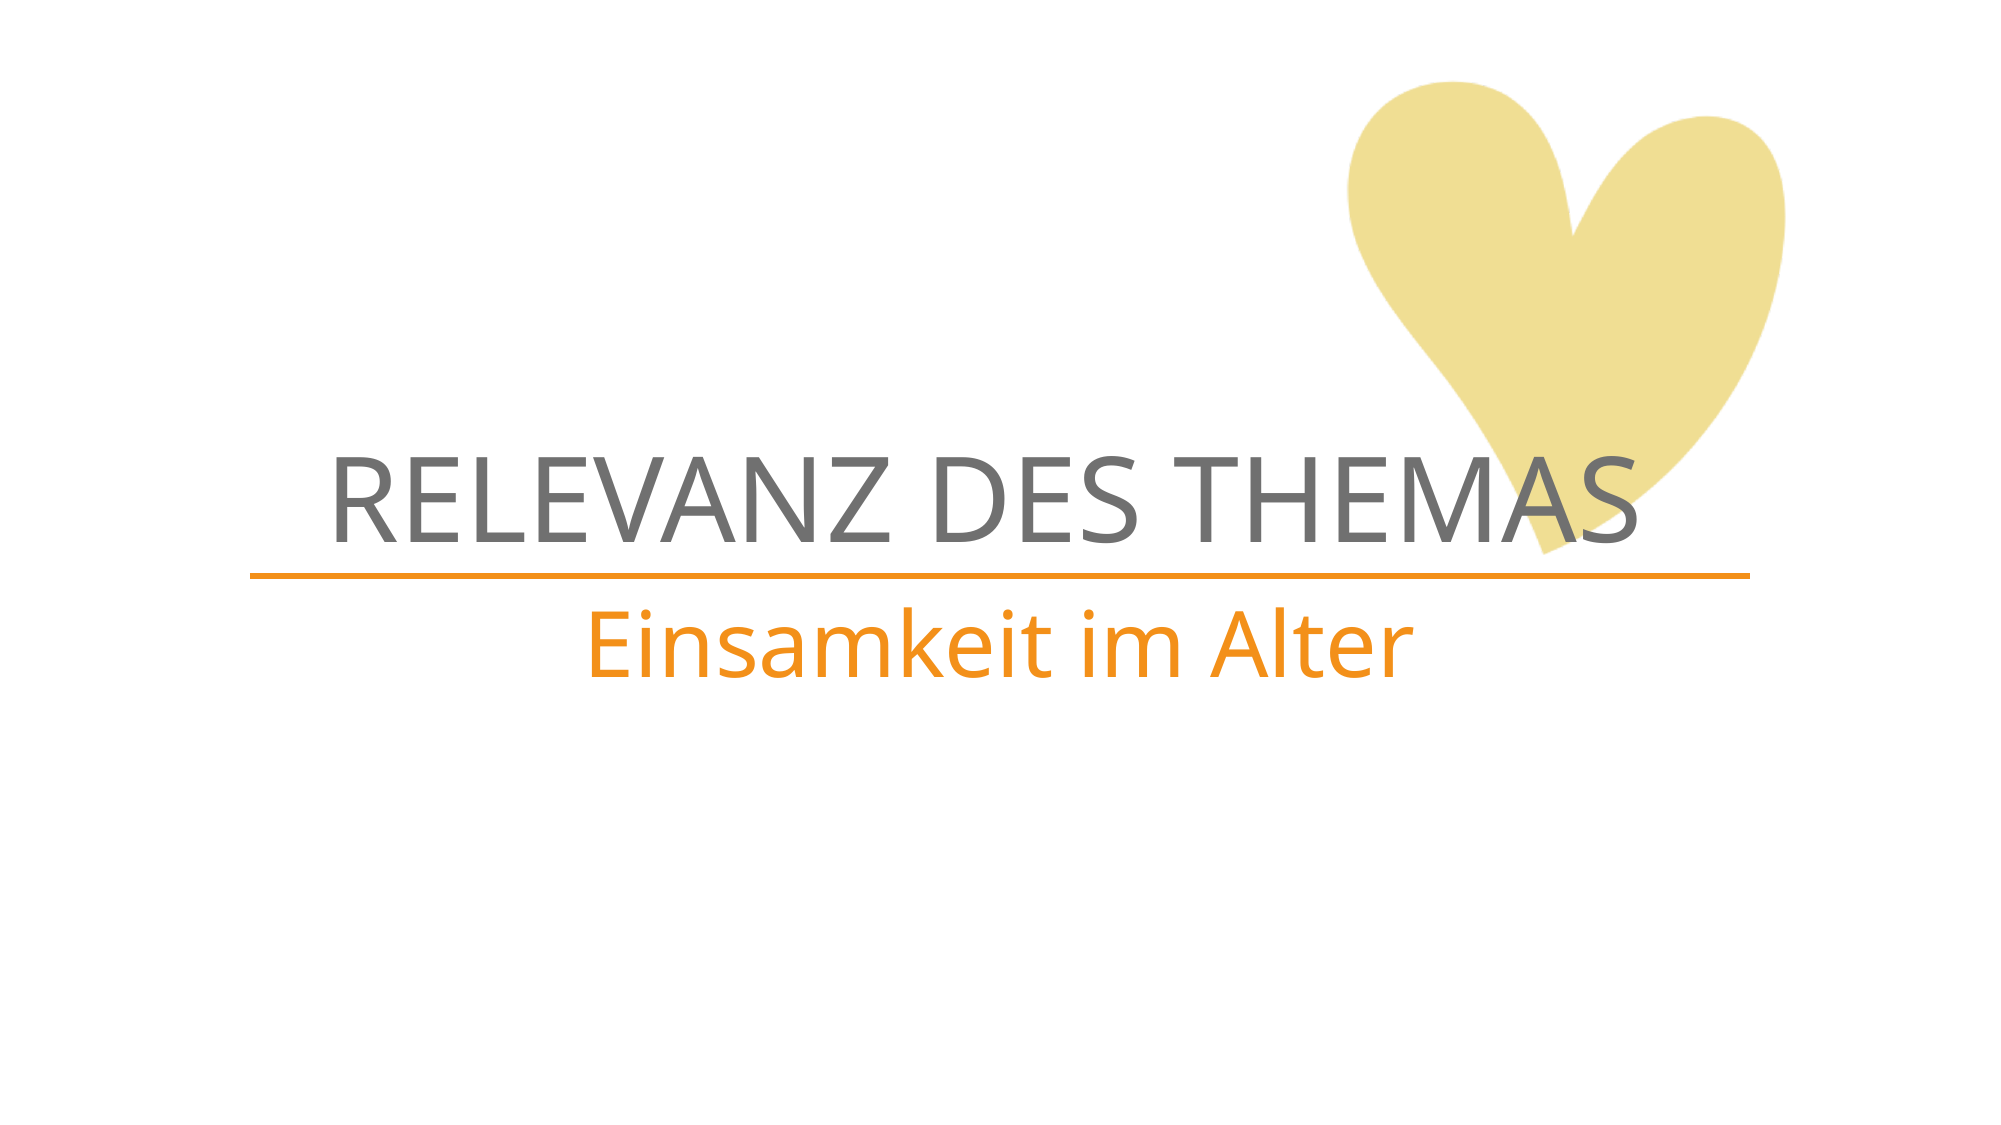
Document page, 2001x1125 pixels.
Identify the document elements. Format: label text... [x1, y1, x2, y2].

title Relevanz des Themas [249, 432, 1333, 576]
subtitle Einsamkeit im Alter [249, 590, 1750, 863]
picture [1333, 72, 1796, 576]
